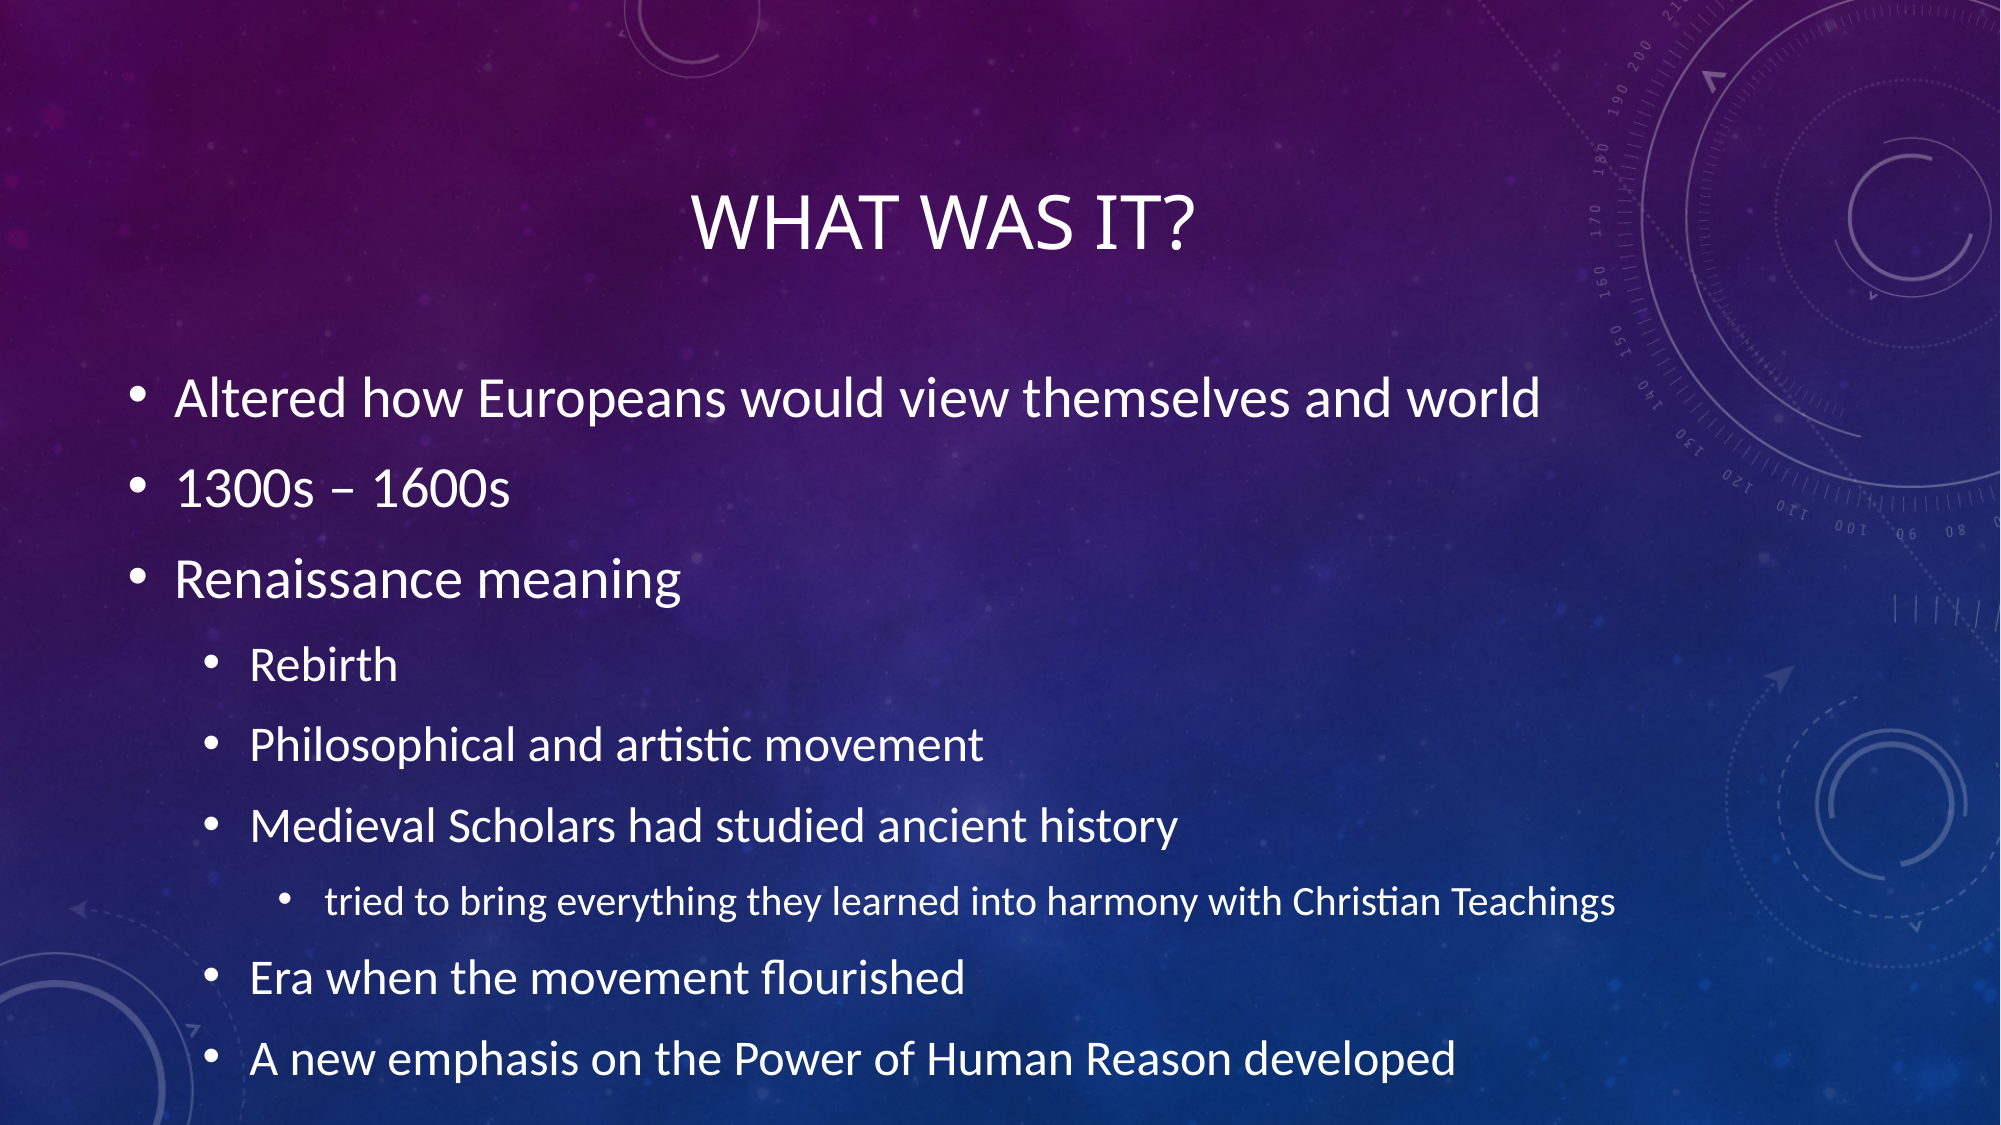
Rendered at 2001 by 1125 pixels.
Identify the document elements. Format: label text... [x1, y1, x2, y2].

title What was it? [112, 99, 1775, 339]
list Altered how Europeans would view themselves and world 1300s – 1600s Renaissance meaning Rebirth Philosophical and artistic movement Medieval Scholars had studied ancient history tried to bring everything they learned into harmony with Christian Teachings Era when the movement flourished A new emphasis on the Power of Human Reason developed [112, 351, 2000, 1125]
picture [0, 0, 2001, 1125]
